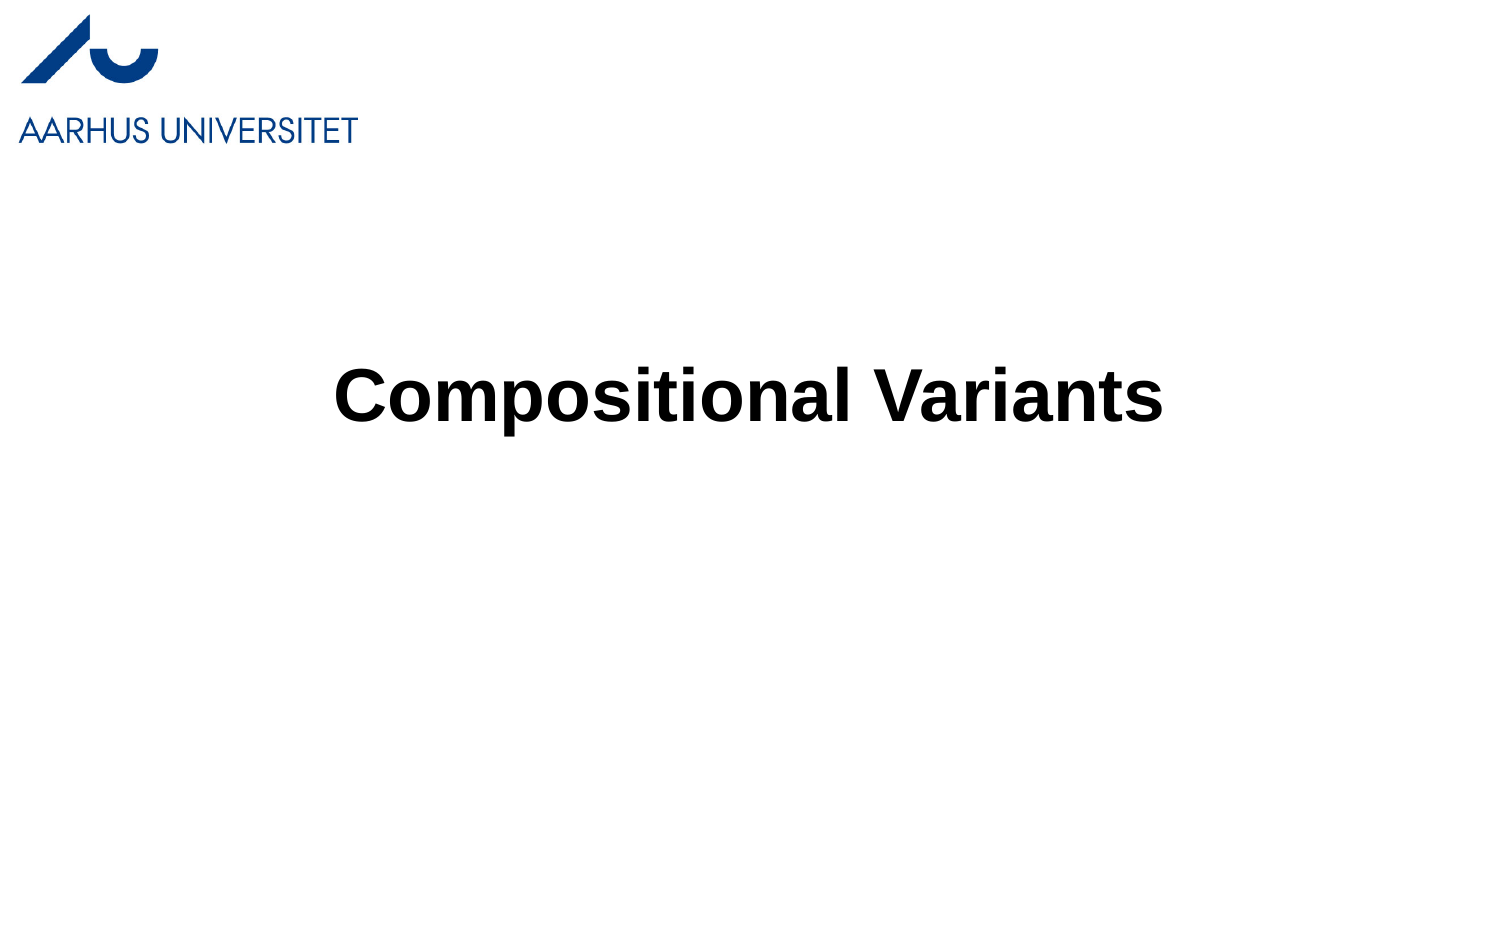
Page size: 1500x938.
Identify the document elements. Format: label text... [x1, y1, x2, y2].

title Compositional Variants [112, 291, 1388, 493]
picture [14, 9, 358, 146]
